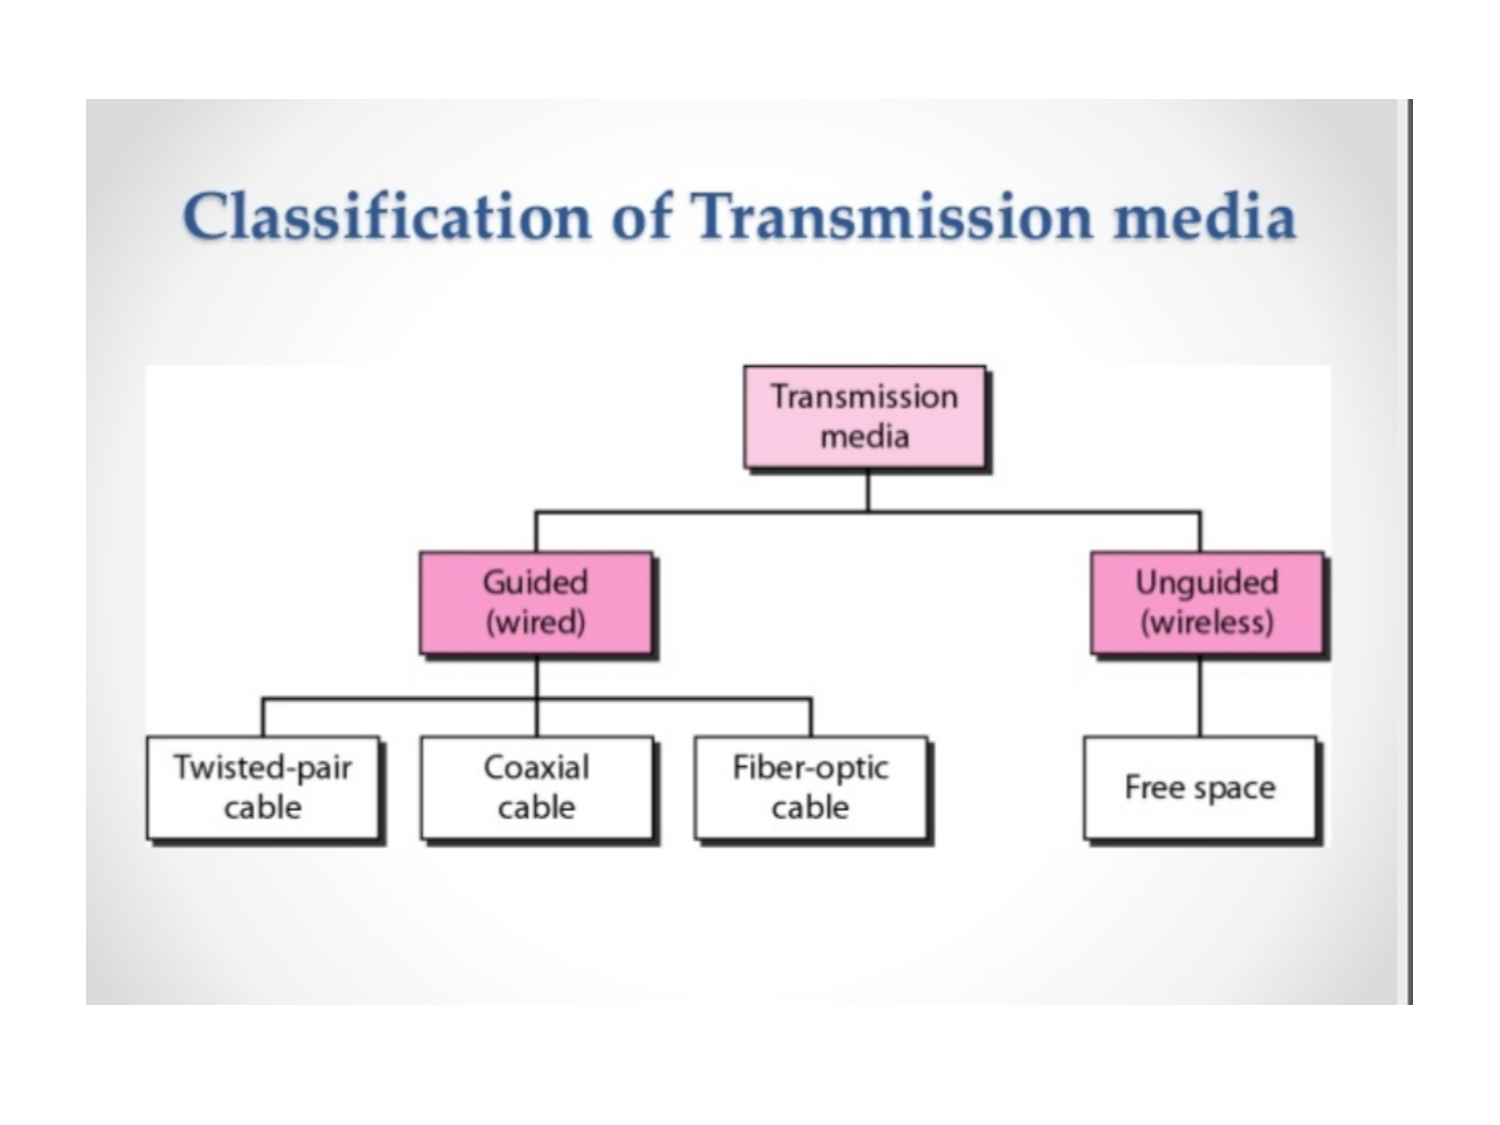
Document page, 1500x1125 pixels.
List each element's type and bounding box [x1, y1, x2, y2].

list [86, 99, 1413, 1006]
